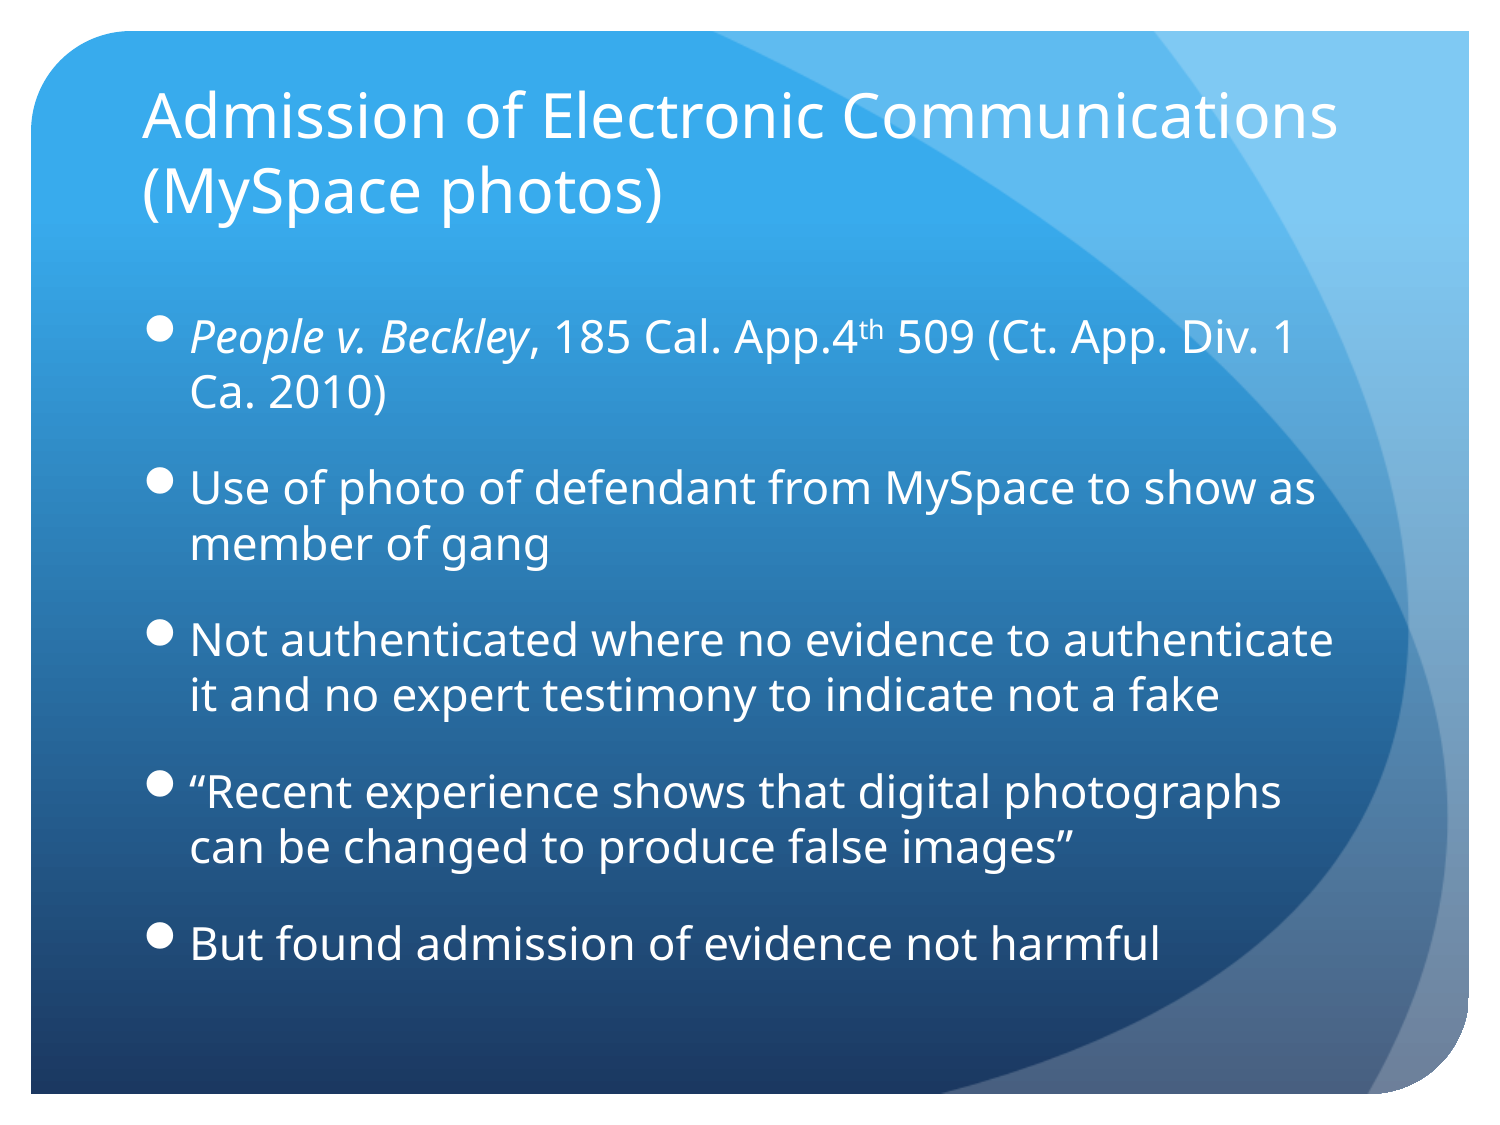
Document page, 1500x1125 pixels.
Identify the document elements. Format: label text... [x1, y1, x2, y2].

list People v. Beckley, 185 Cal. App.4th 509 (Ct. App. Div. 1 Ca. 2010) Use of photo of defendant from MySpace to show as member of gang Not authenticated where no evidence to authenticate it and no expert testimony to indicate not a fake “Recent experience shows that digital photographs can be changed to produce false images” But found admission of evidence not harmful [127, 299, 1372, 991]
title Admission of Electronic Communications (MySpace photos) [127, 62, 1372, 234]
picture [24, 30, 1473, 1094]
